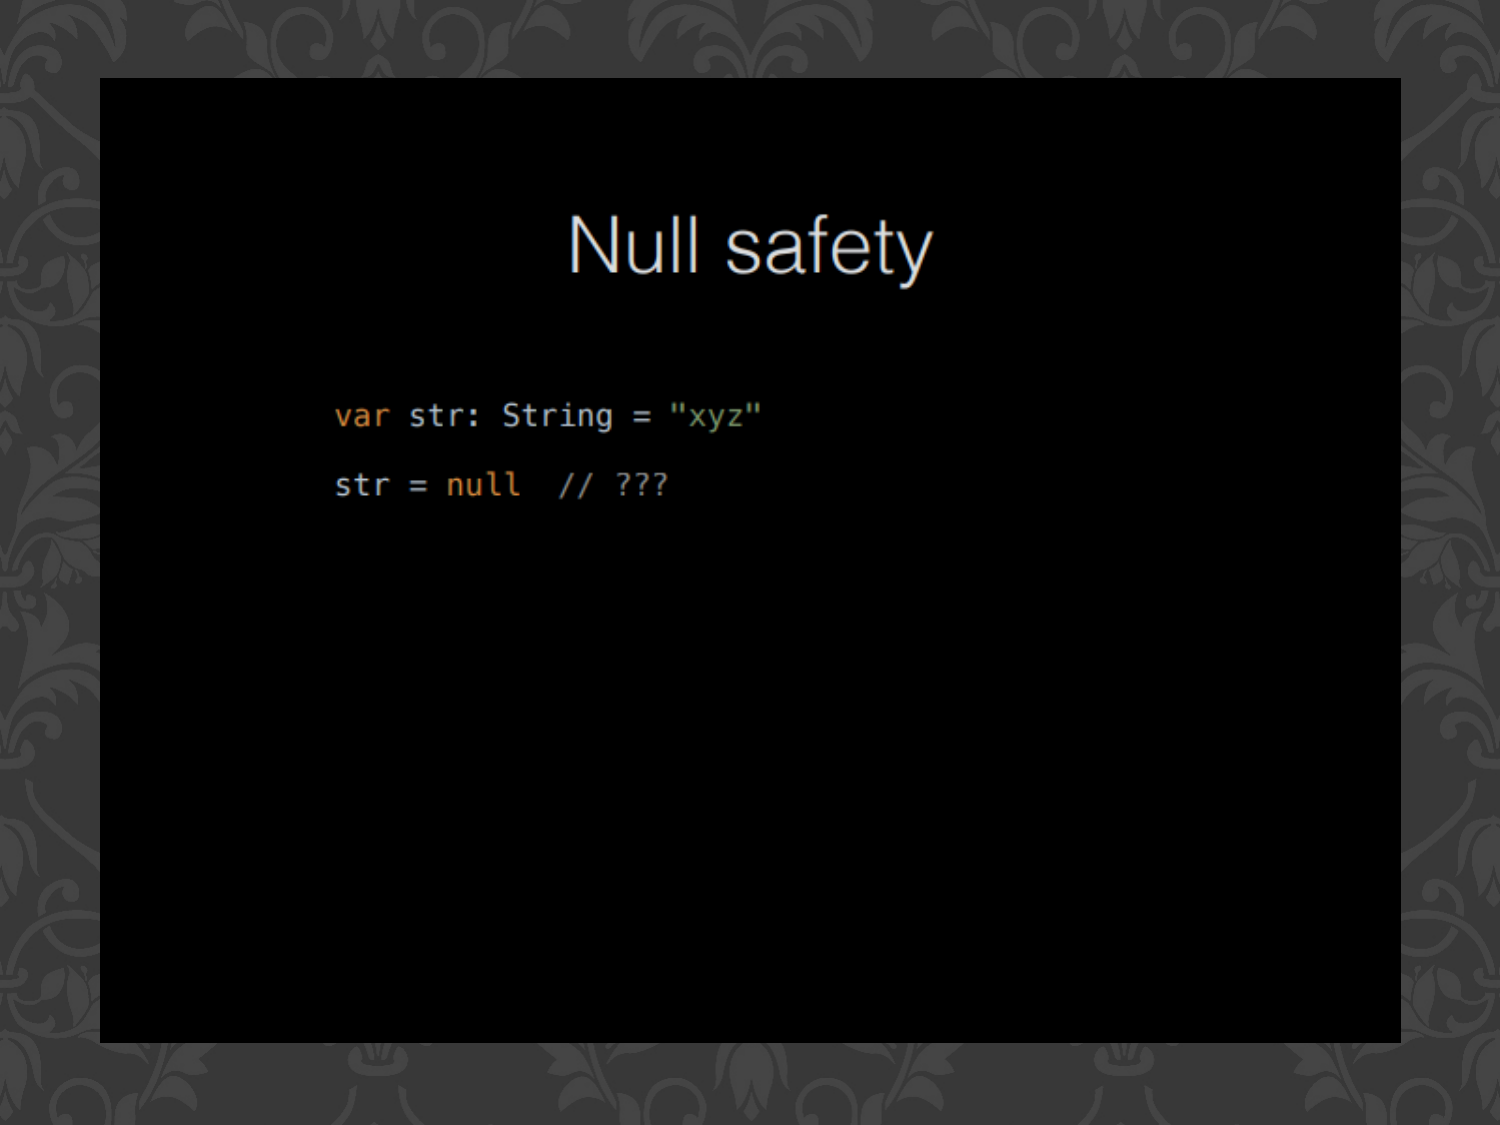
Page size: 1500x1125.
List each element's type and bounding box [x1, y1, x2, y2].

picture [100, 77, 1401, 1044]
